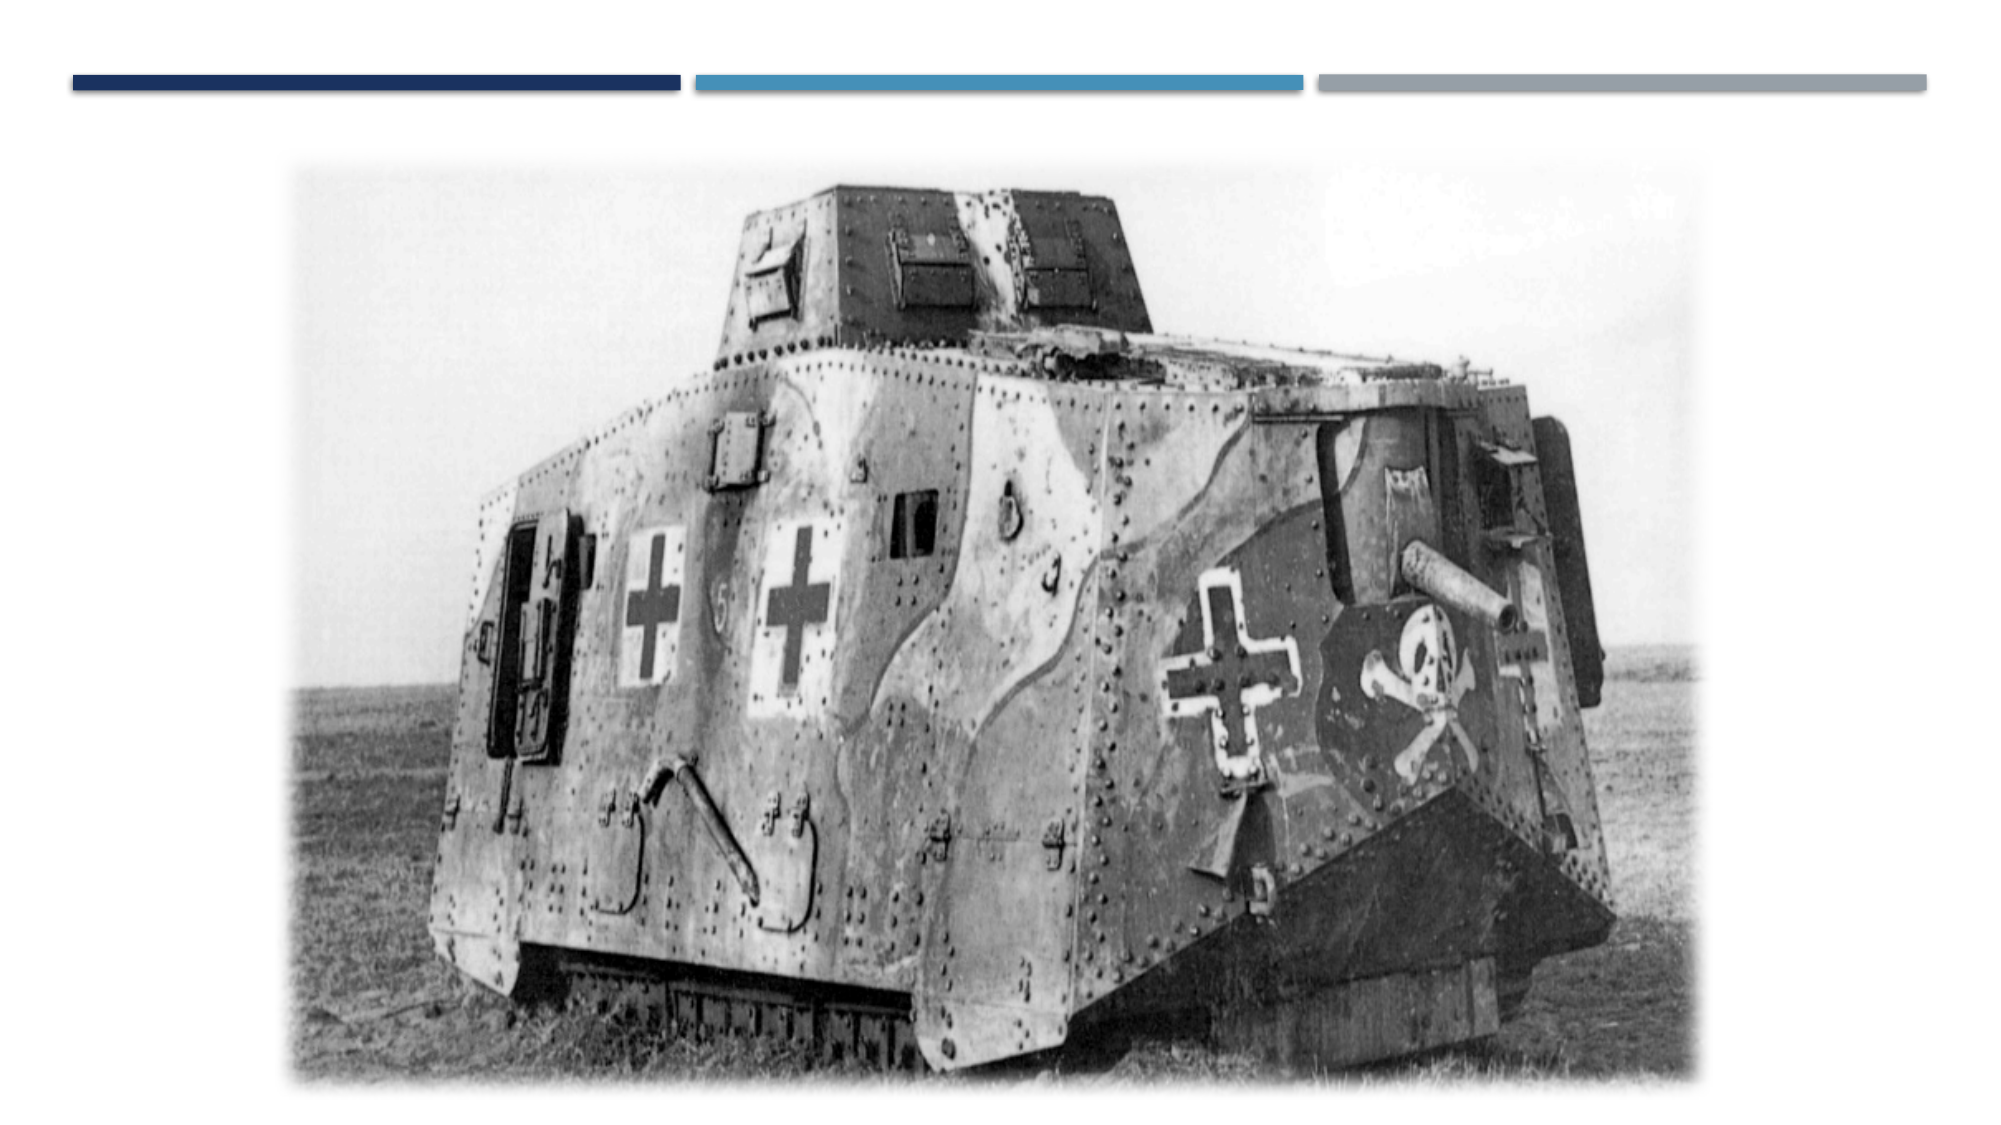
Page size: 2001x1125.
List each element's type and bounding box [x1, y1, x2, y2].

picture [274, 148, 1713, 1100]
